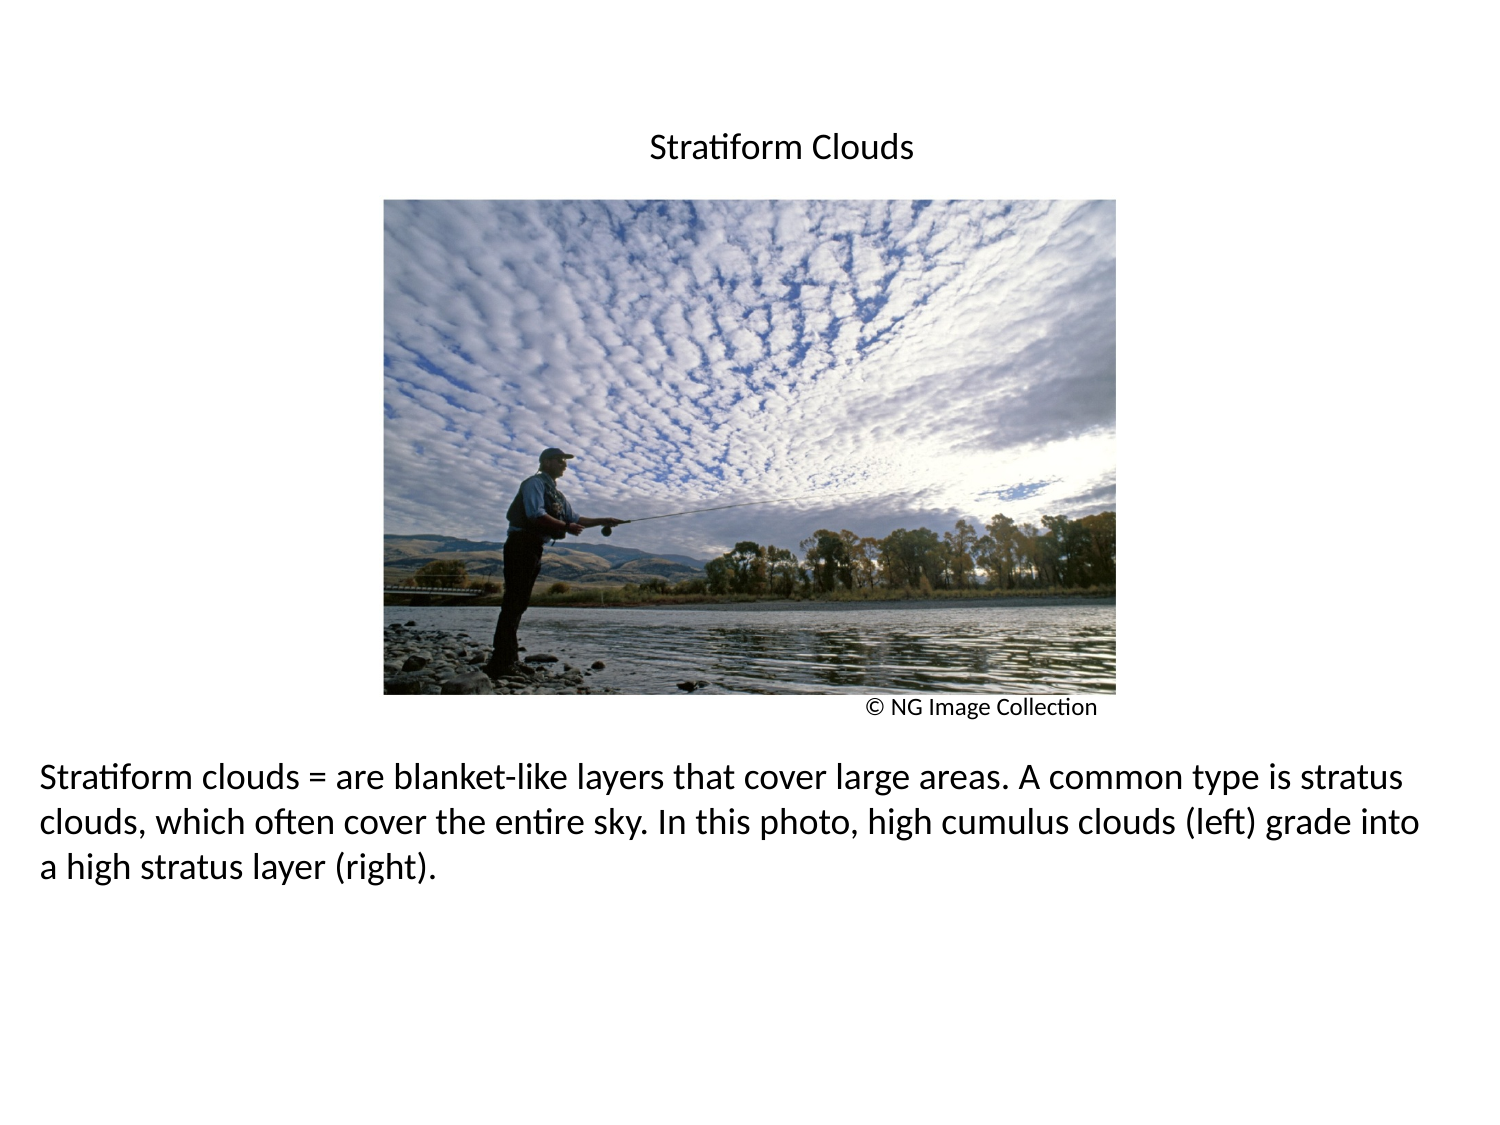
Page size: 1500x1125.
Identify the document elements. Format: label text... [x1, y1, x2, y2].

text_box © NG Image Collection [849, 708, 1114, 729]
picture [379, 195, 1121, 700]
text_box Stratiform clouds = are blanket-like layers that cover large areas. A common type is stratus clouds, which often cover the entire sky. In this photo, high cumulus clouds (left) grade into a high stratus layer (right). [24, 745, 1463, 895]
text_box Stratiform Clouds [634, 115, 930, 175]
